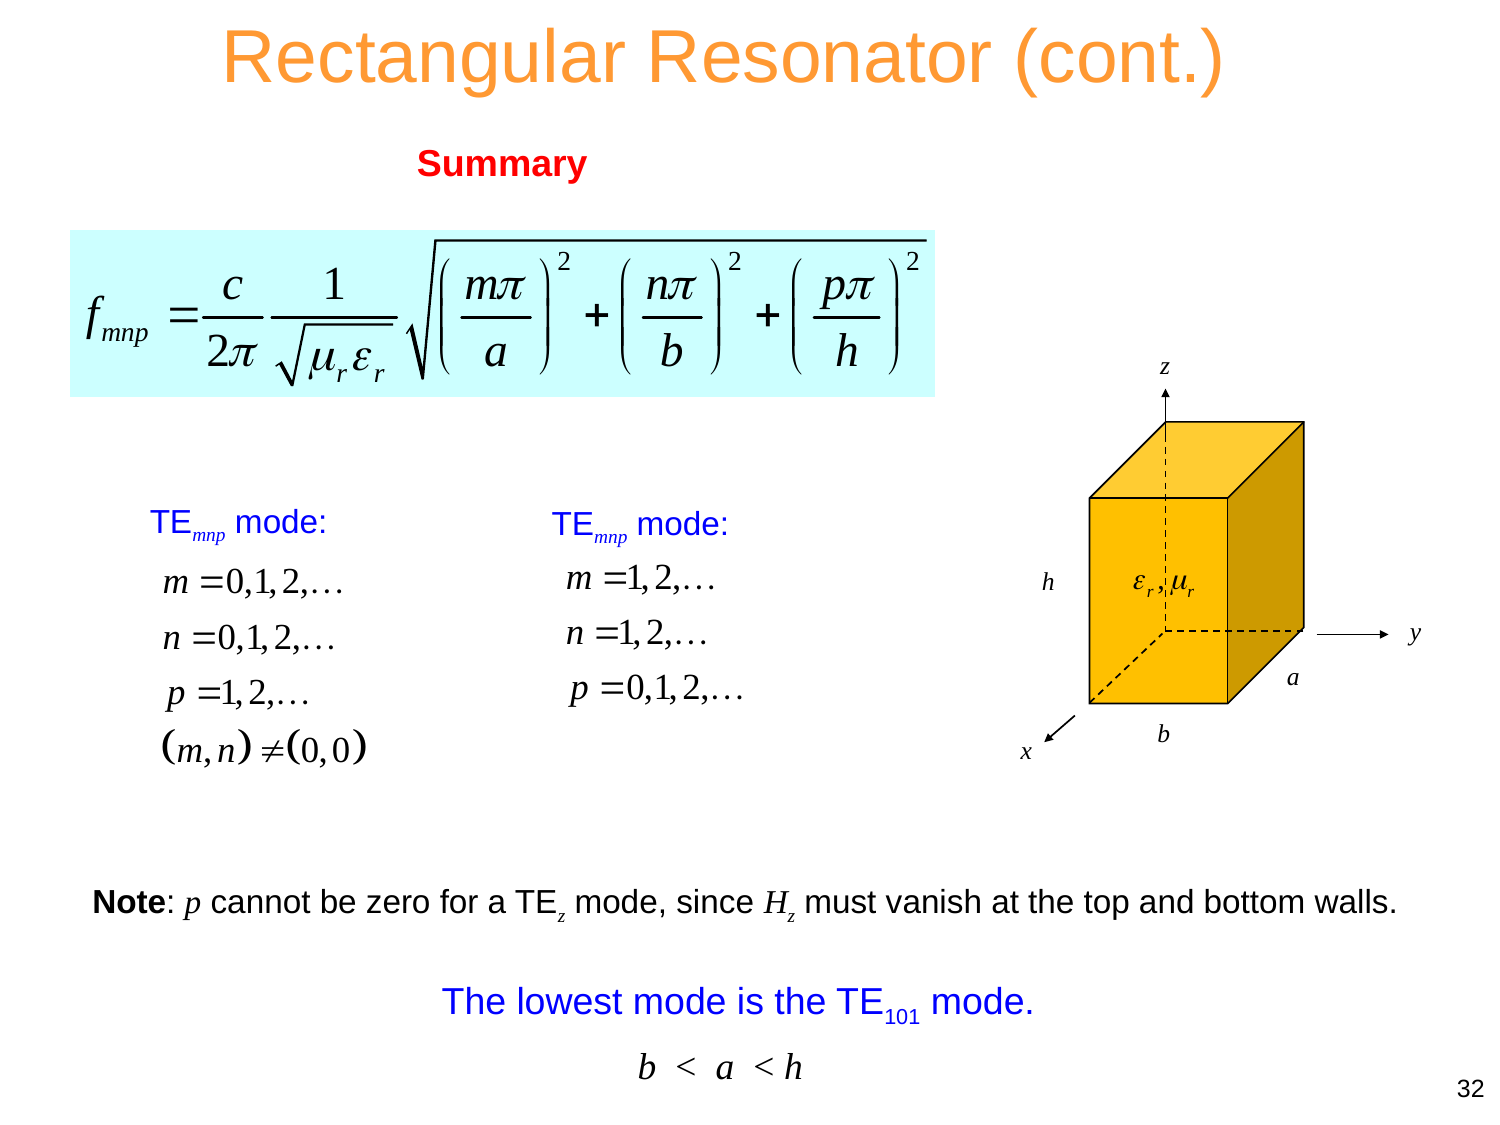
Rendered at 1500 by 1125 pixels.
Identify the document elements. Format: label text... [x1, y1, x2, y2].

text_box The lowest mode is the TE101 mode. [426, 969, 1050, 1036]
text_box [559, 555, 751, 716]
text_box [156, 561, 372, 783]
slide_number 32 [1187, 1050, 1500, 1125]
text_box Note: p cannot be zero for a TEz mode, since Hz must vanish at the top and bottom walls. [77, 873, 1423, 934]
text_box Summary [402, 131, 603, 192]
text_box TEmnp mode: [536, 494, 745, 555]
text_box TEmnp mode: [134, 492, 343, 553]
picture [1003, 340, 1437, 772]
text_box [69, 229, 935, 397]
text_box Rectangular Resonator (cont.) [206, 0, 1287, 105]
text_box b < a < h [622, 1034, 818, 1095]
